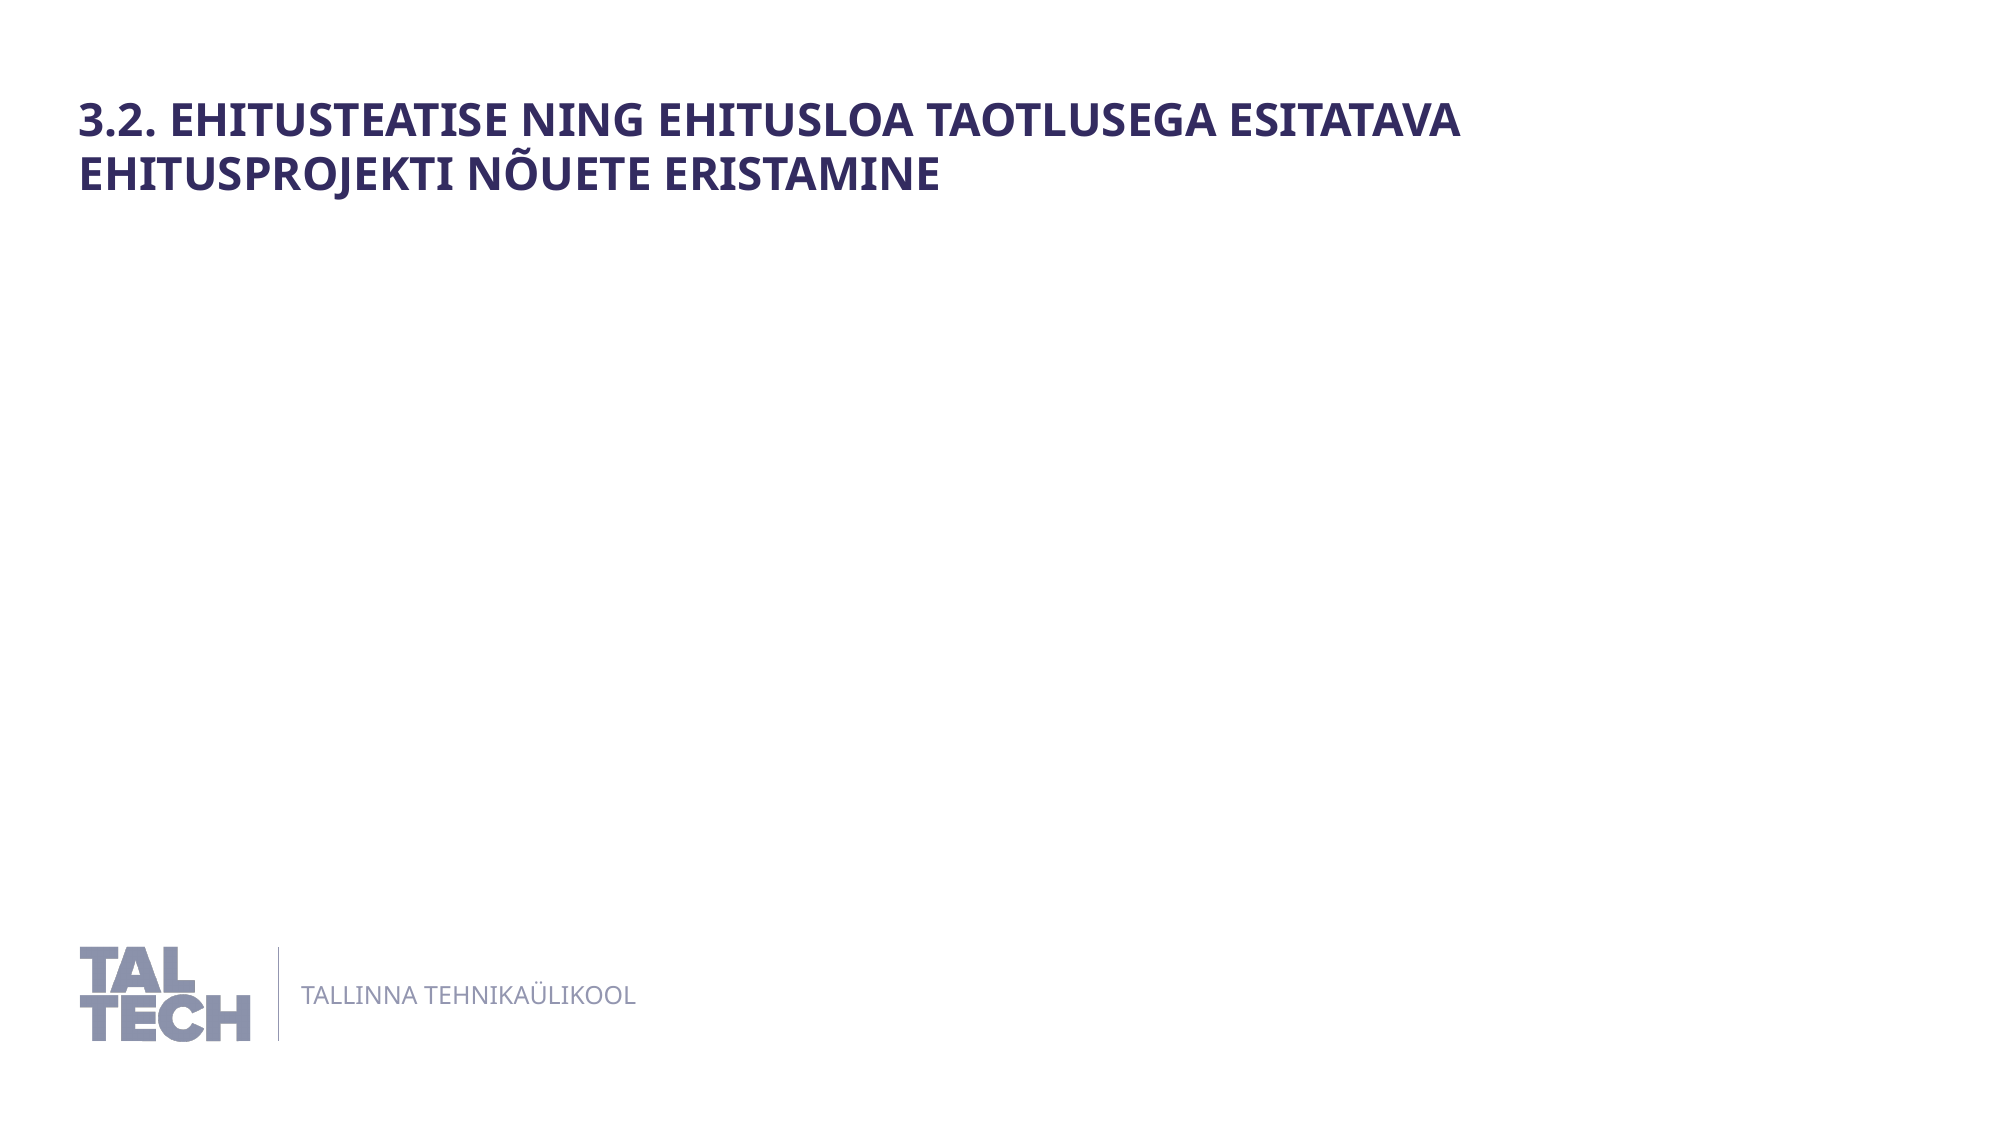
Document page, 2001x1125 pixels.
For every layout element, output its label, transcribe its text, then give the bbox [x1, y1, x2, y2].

picture [75, 940, 254, 1047]
list 3.2. Ehitusteatise ning ehitusloa taotlusega esitatava ehitusprojekti nõuete eristamine [78, 90, 1801, 224]
